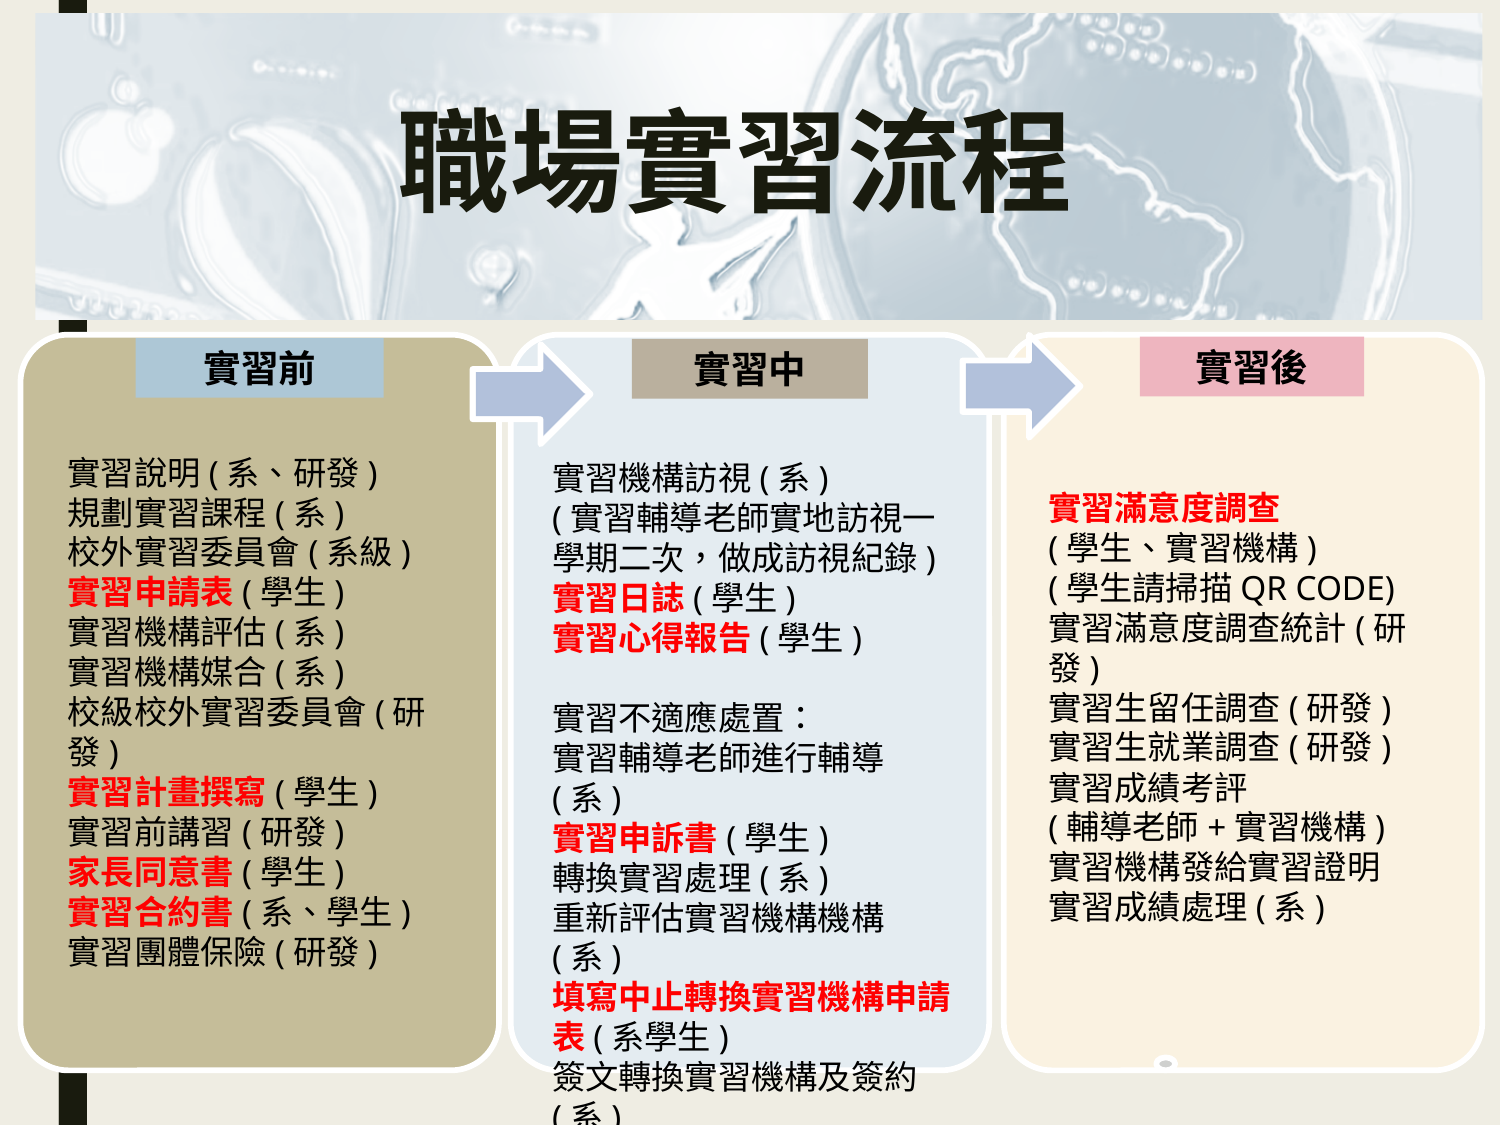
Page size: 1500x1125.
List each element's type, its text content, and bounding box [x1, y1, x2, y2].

text_box 實習機構訪視(系) (實習輔導老師實地訪視一學期二次，做成訪視紀錄) 實習日誌(學生) 實習心得報告(學生) 實習不適應處置： 實習輔導老師進行輔導(系) 實習申訴書(學生) 轉換實習處理(系) 重新評估實習機構機構(系) 填寫中止轉換實習機構申請表(系學生) 簽文轉換實習機構及簽約(系) [537, 1071, 975, 1125]
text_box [17, 334, 1483, 1071]
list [35, 13, 1483, 320]
